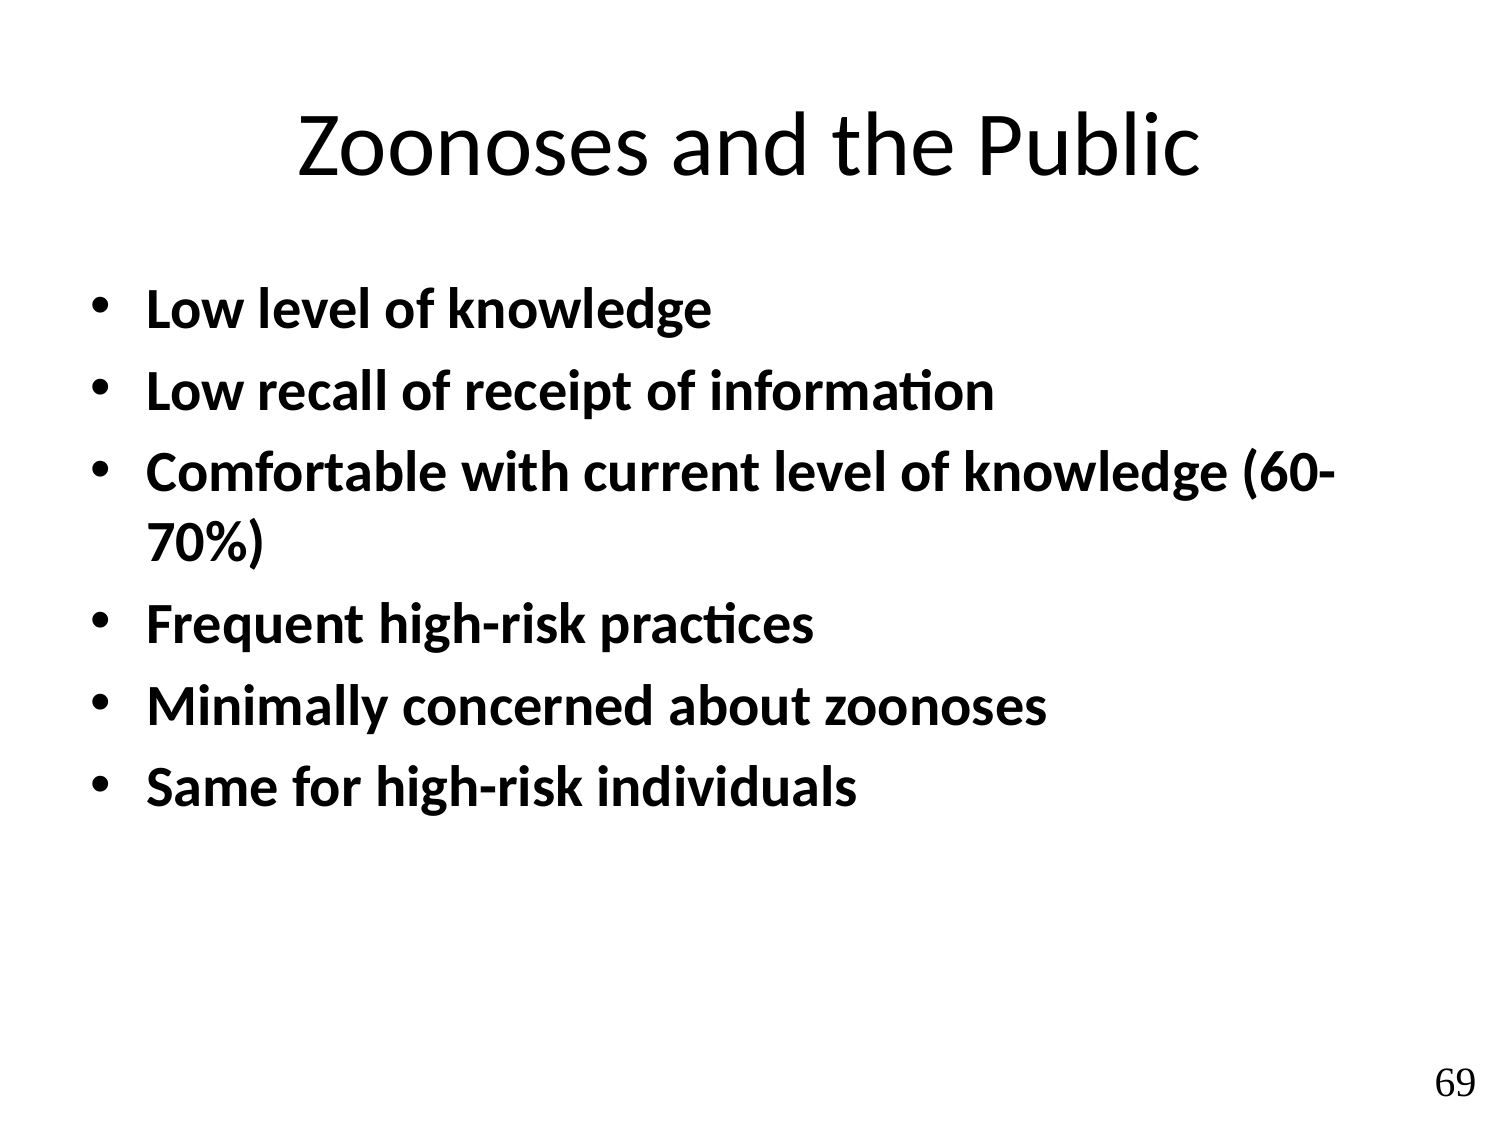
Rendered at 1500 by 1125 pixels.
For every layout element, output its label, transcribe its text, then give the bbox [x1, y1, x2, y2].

title Zoonoses and the Public [74, 44, 1426, 233]
text_box 69 [1419, 1046, 1492, 1112]
list Low level of knowledge Low recall of receipt of information Comfortable with current level of knowledge (60-70%) Frequent high-risk practices Minimally concerned about zoonoses Same for high-risk individuals [74, 262, 1426, 1006]
